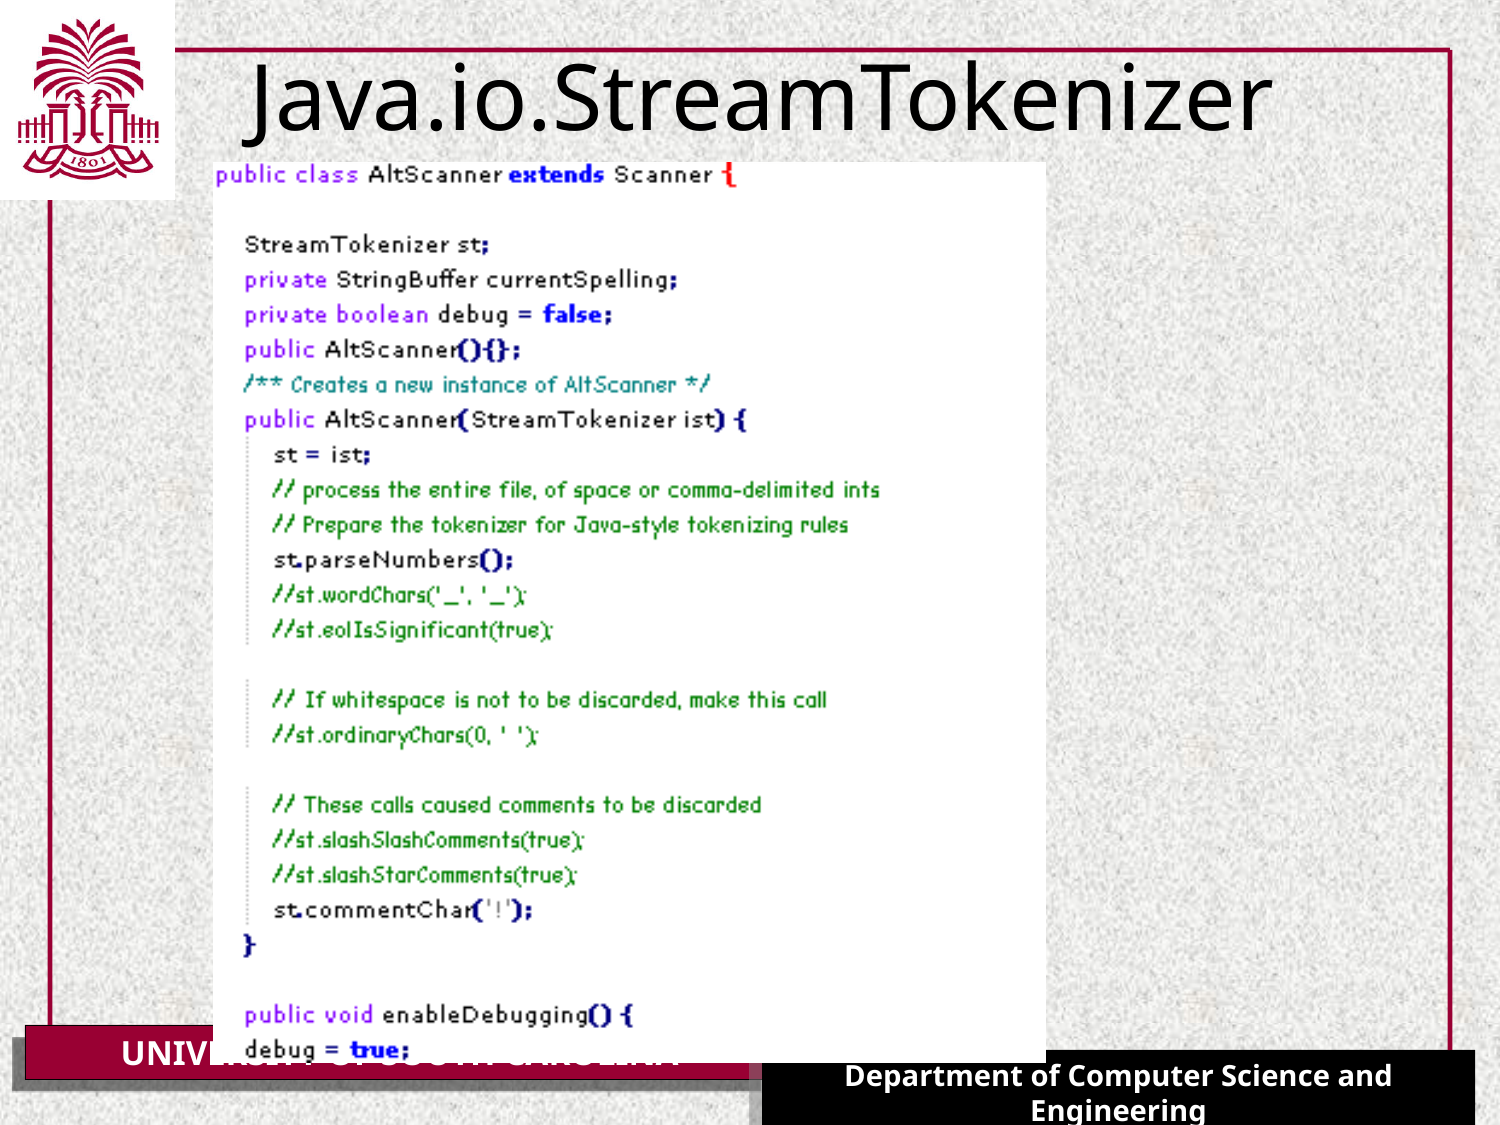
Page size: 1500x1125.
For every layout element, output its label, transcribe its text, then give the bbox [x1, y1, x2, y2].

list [213, 162, 1046, 1063]
picture [13, 1038, 749, 1091]
picture [0, 0, 1500, 1125]
title Java.io.StreamTokenizer [125, 24, 1400, 163]
picture [1046, 53, 1447, 1049]
